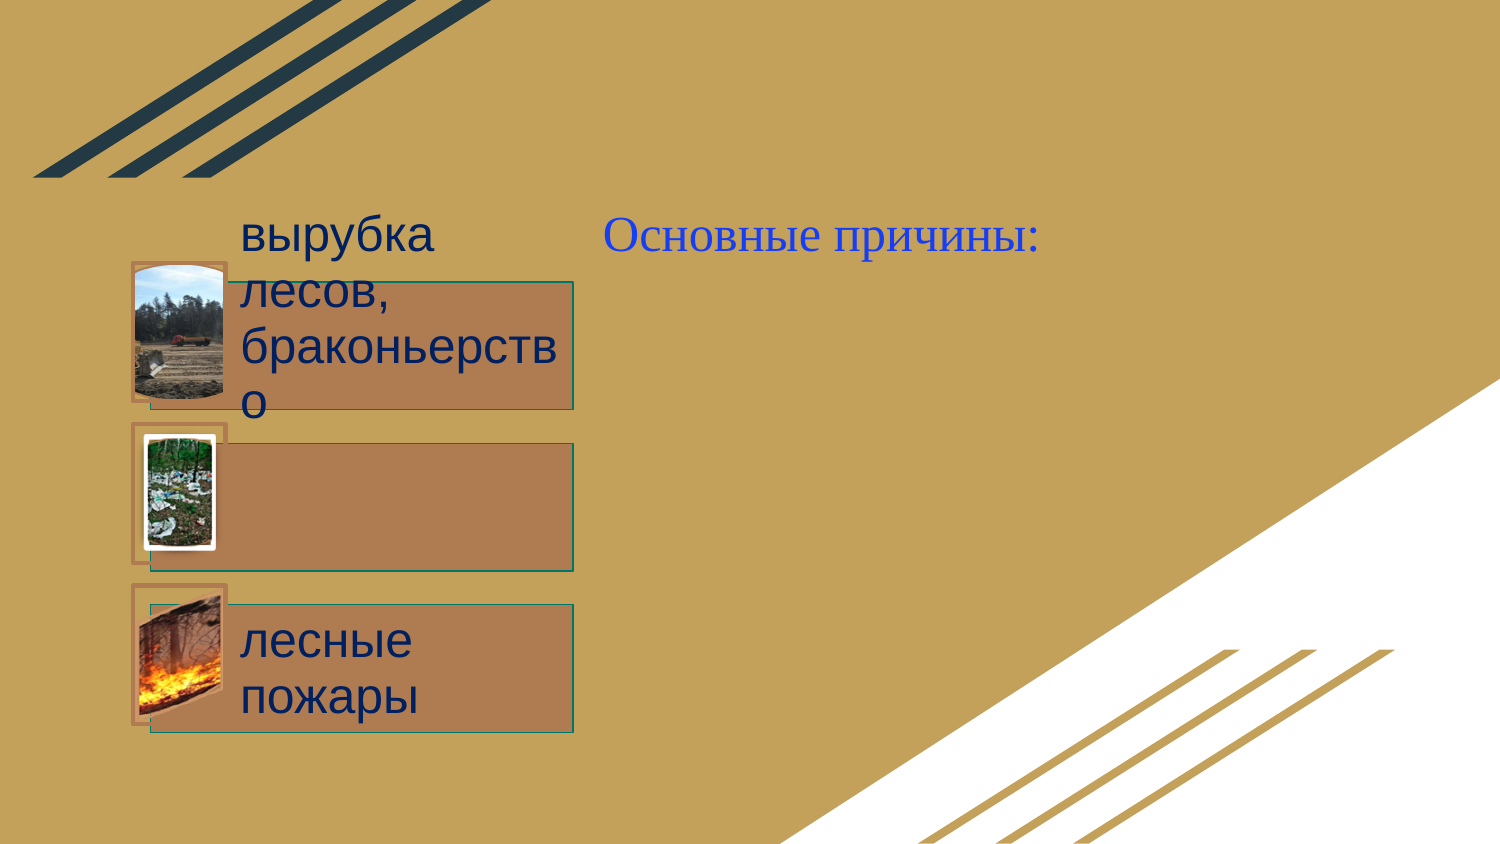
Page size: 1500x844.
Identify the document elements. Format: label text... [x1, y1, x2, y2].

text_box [132, 233, 1264, 762]
title Основные причины: [380, 184, 1264, 233]
